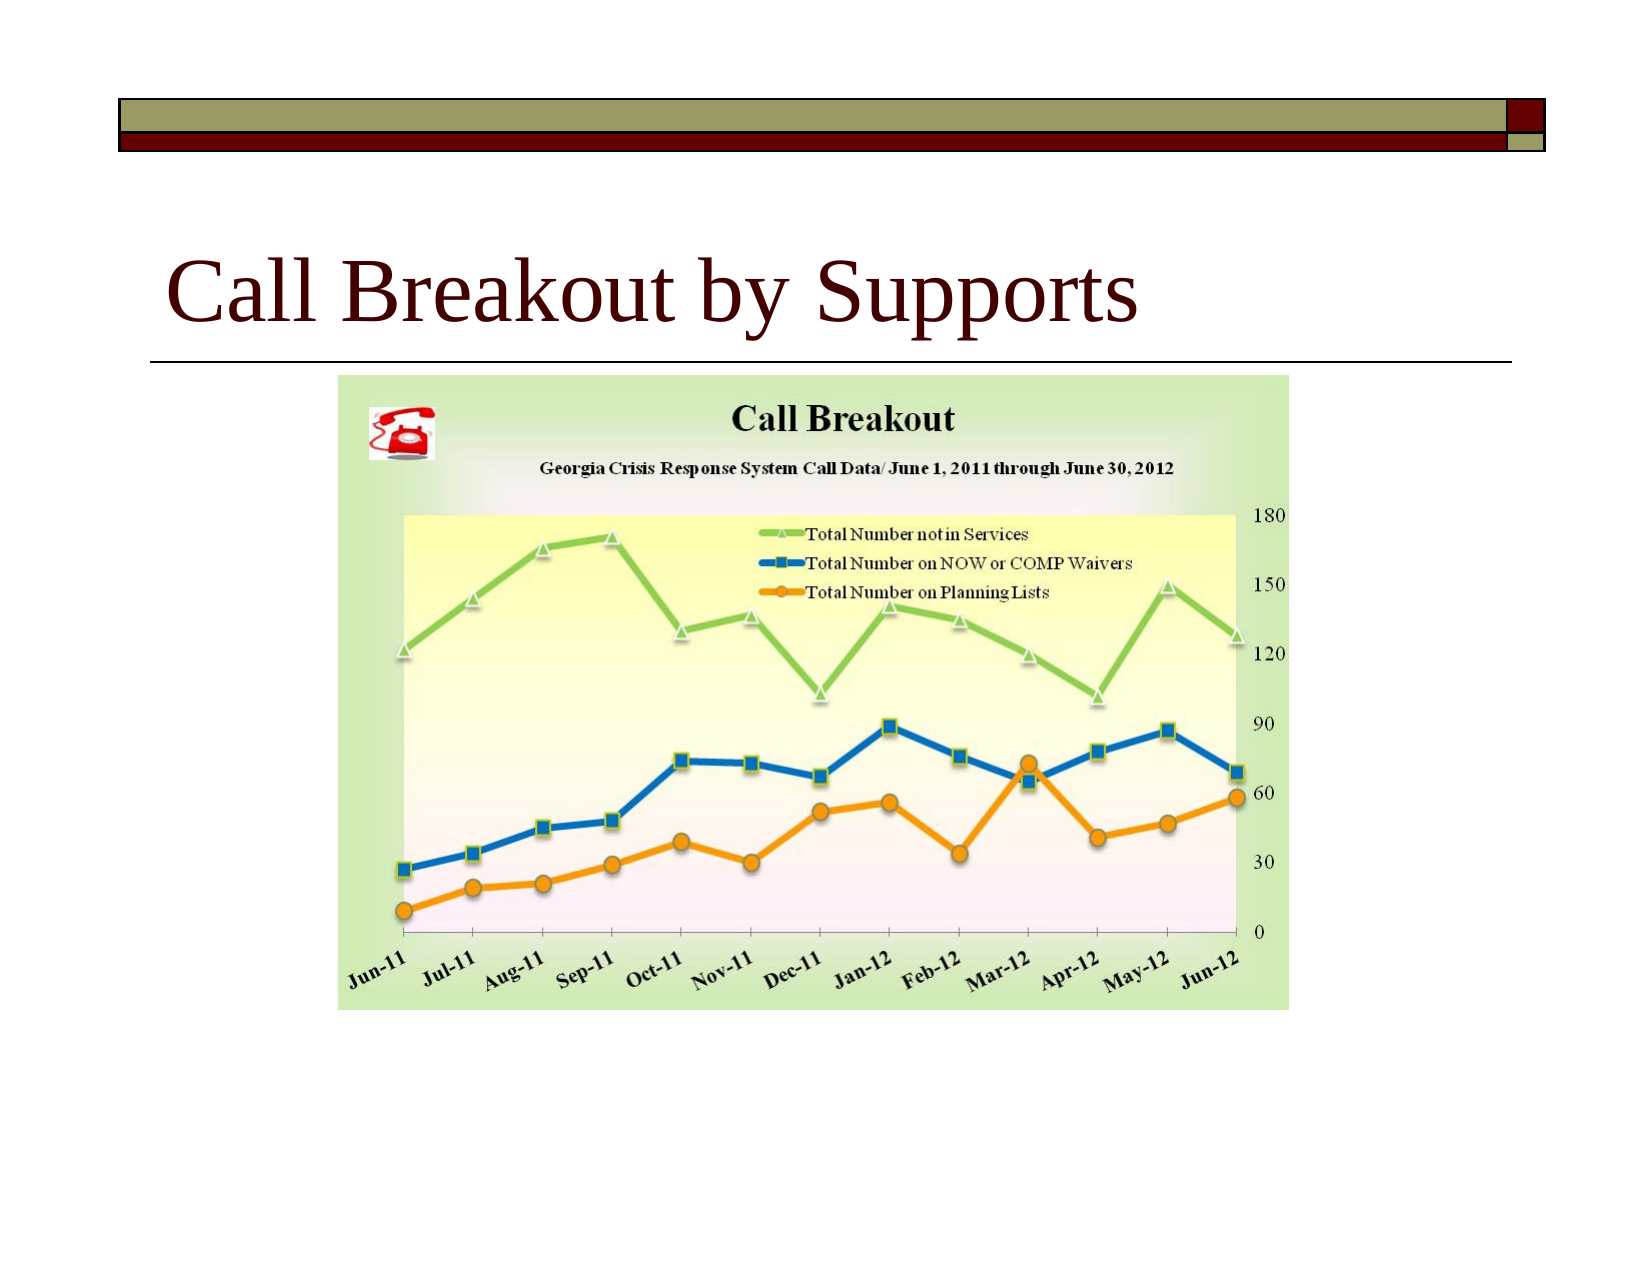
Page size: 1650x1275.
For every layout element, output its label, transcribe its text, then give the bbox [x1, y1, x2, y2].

table_cell [121, 134, 1506, 150]
table_header [1508, 100, 1543, 131]
text_box [337, 374, 1289, 1010]
table_header [121, 100, 1506, 131]
table_cell [1508, 134, 1543, 150]
title Call Breakout by Supports [163, 227, 1143, 443]
